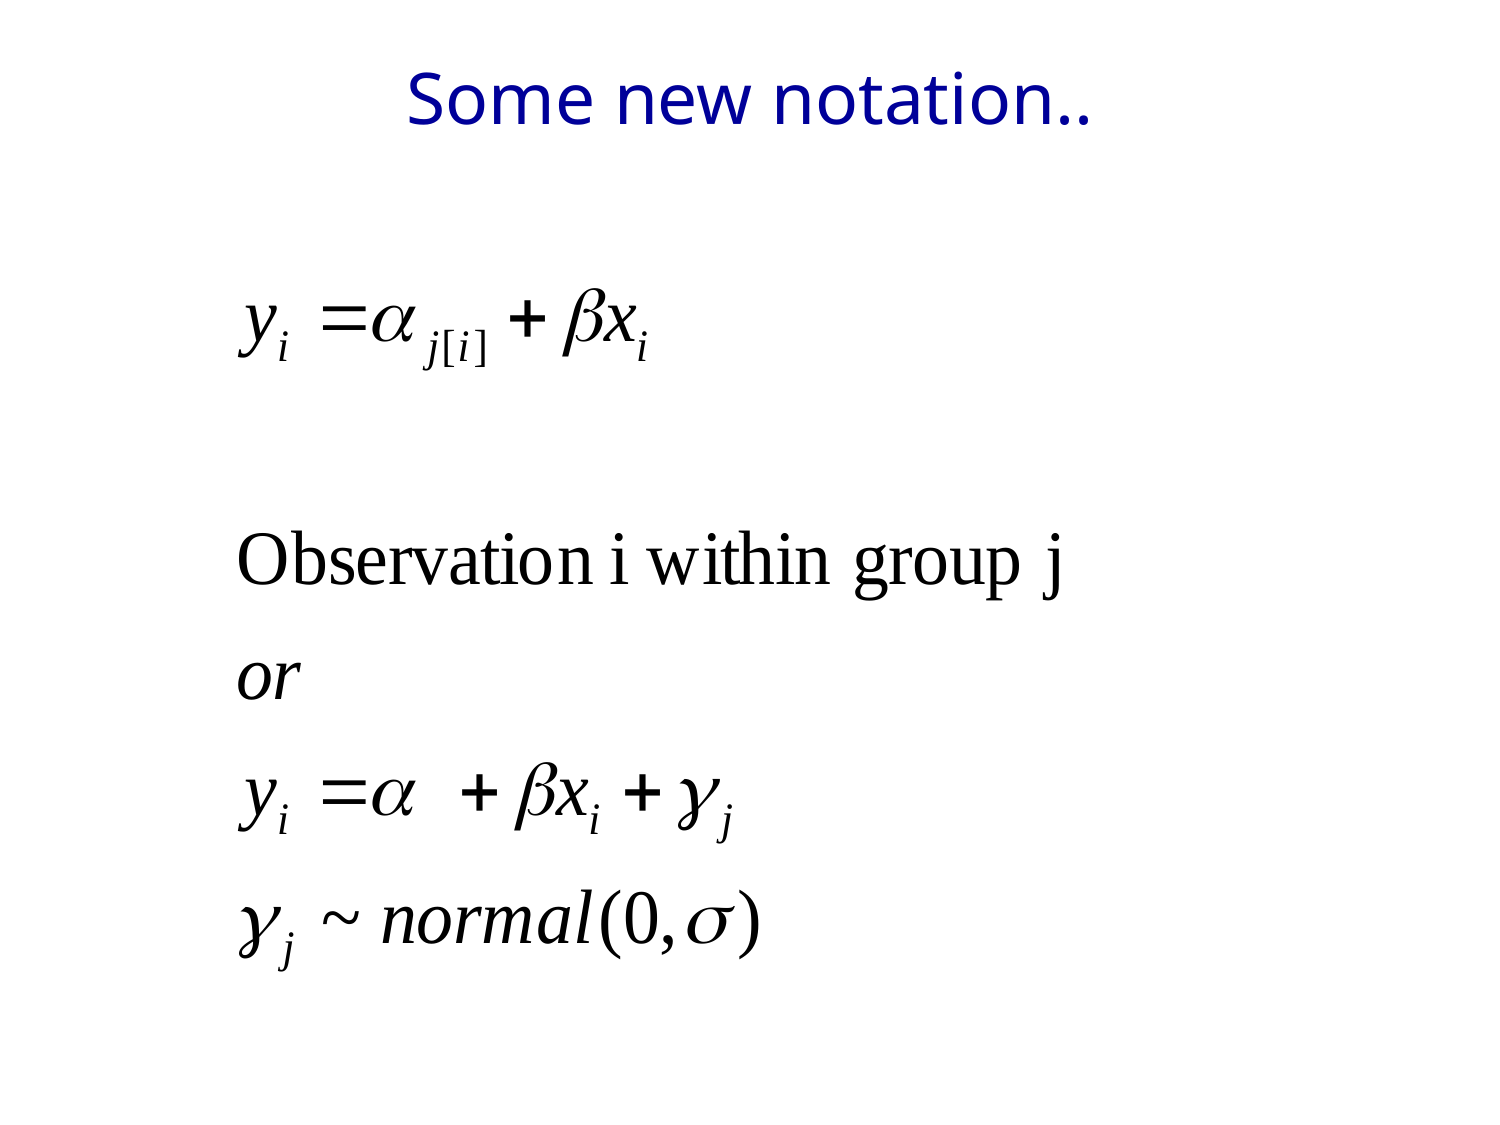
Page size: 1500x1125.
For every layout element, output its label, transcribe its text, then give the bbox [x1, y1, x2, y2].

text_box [225, 267, 1076, 988]
title Some new notation.. [75, 45, 1425, 233]
